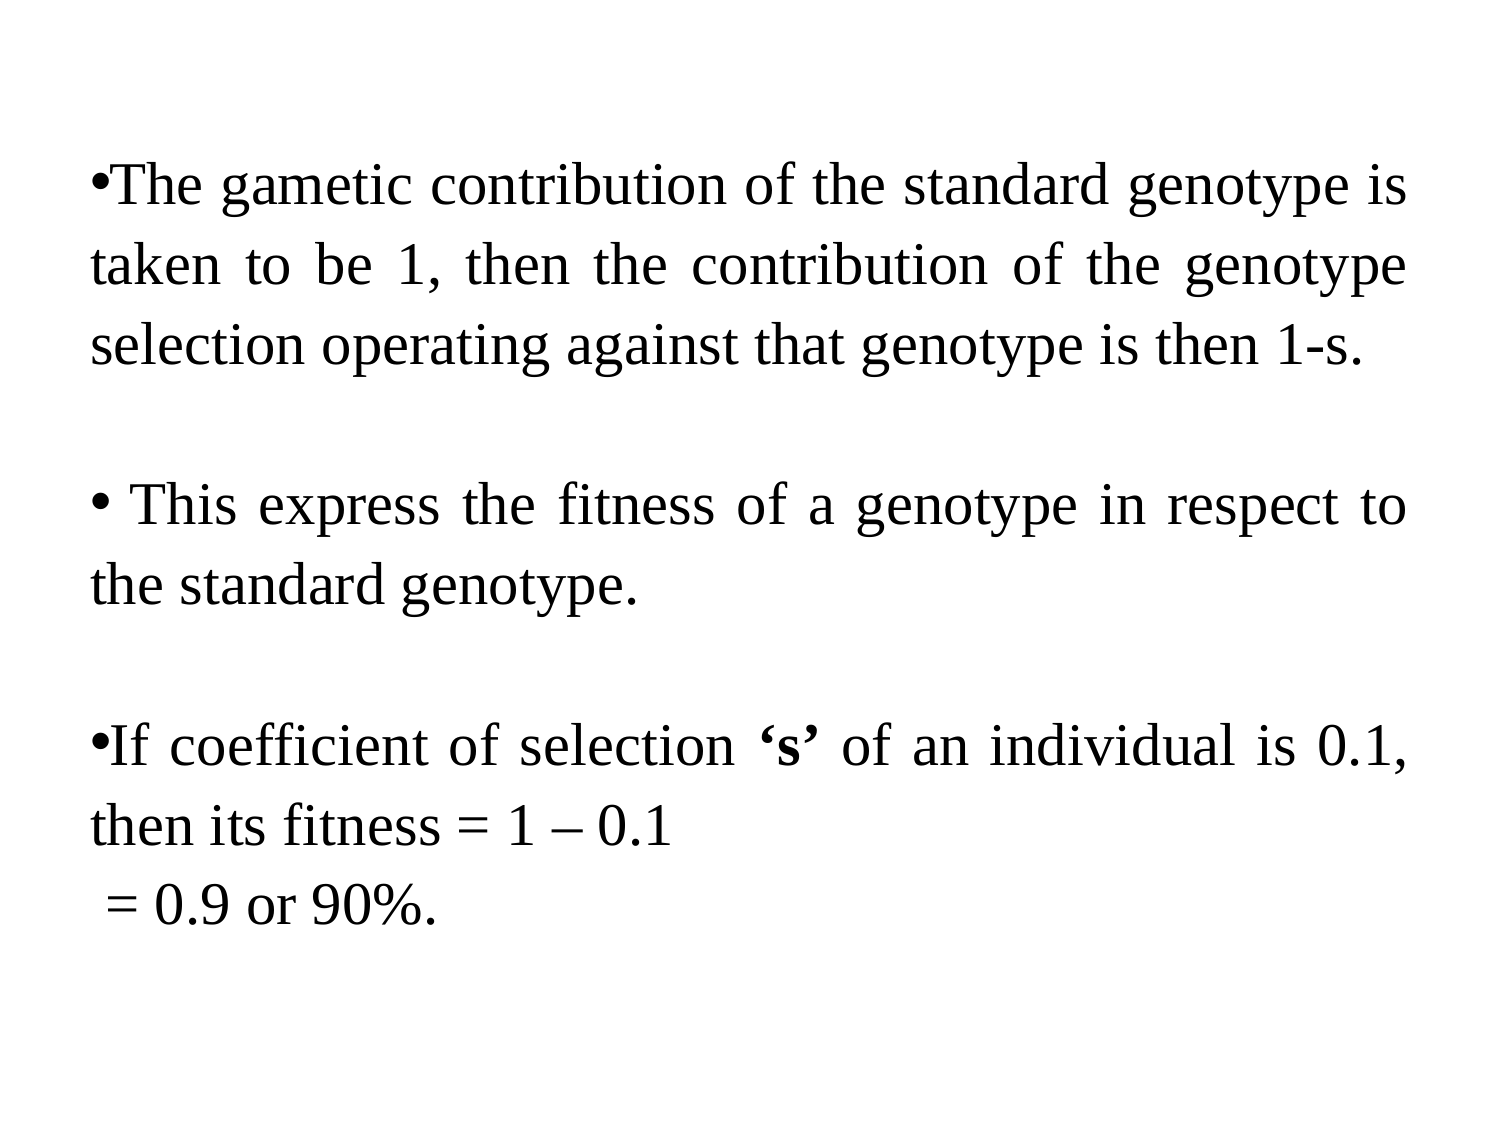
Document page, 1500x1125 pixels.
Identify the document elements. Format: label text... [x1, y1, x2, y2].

list The gametic contribution of the standard genotype is taken to be 1, then the contribution of the genotype selection operating against that genotype is then 1-s. This express the fitness of a genotype in respect to the standard genotype. If coefficient of selection ‘s’ of an individual is 0.1, then its fitness = 1 – 0.1 = 0.9 or 90%. [75, 128, 1425, 1005]
